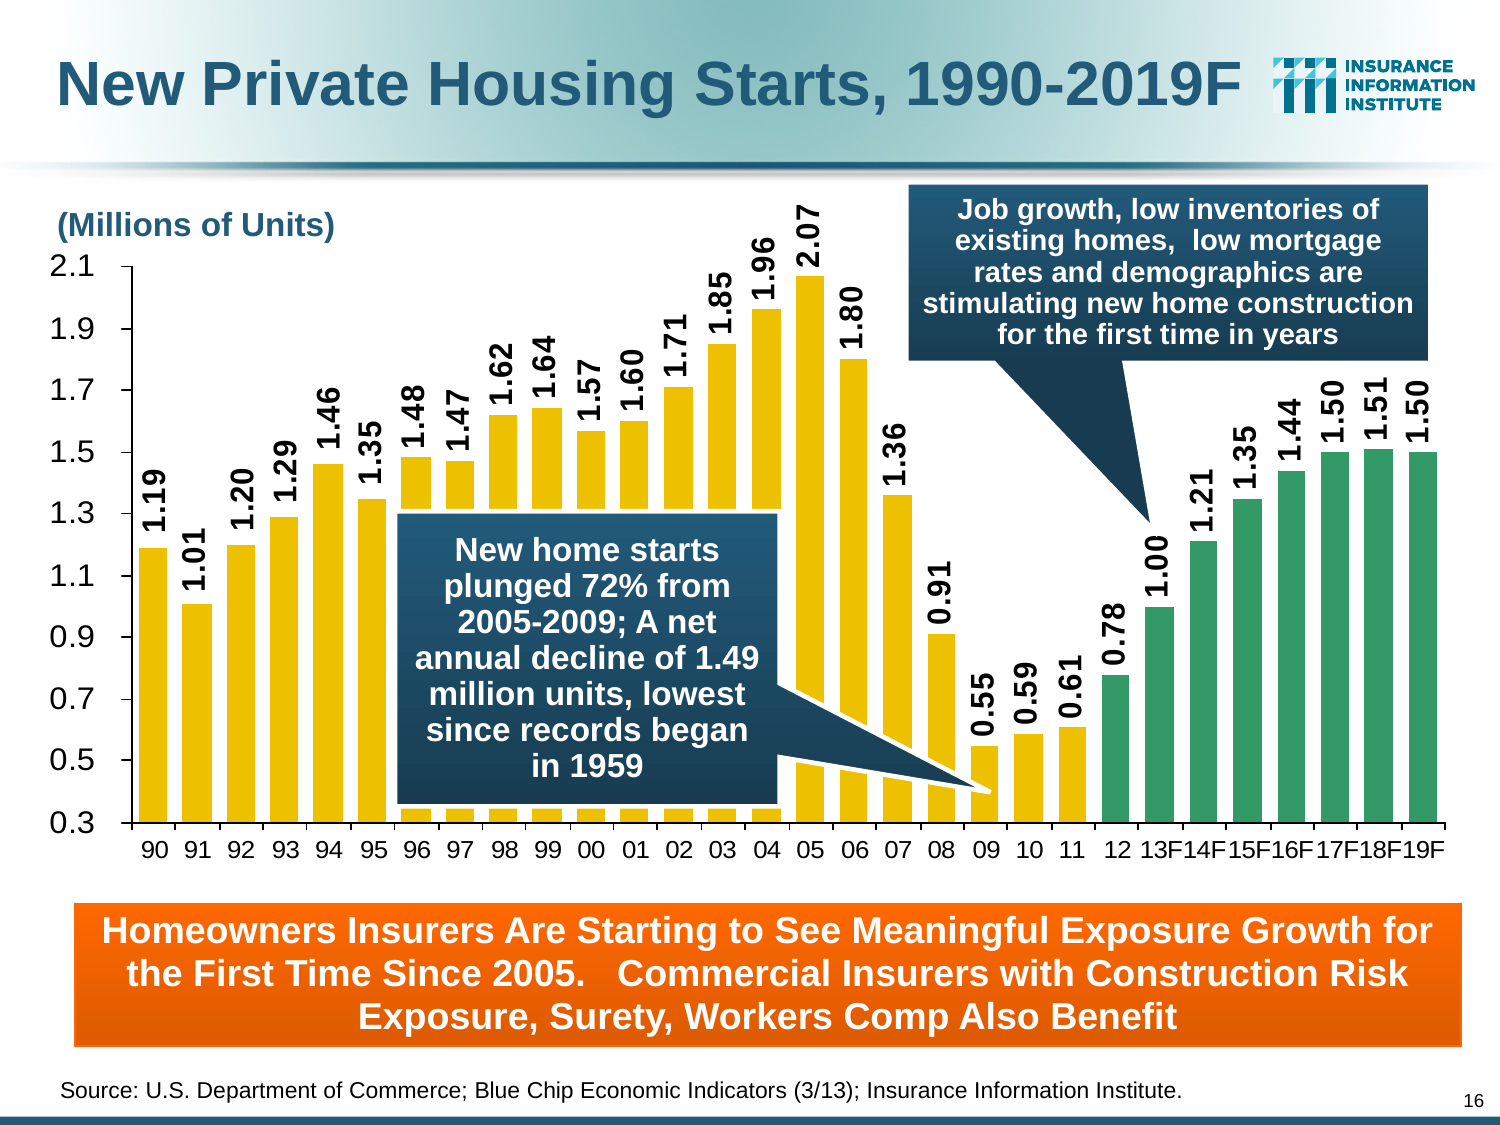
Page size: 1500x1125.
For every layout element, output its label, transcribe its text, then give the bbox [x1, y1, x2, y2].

slide_number 16 [1410, 1091, 1485, 1112]
text_box Source: U.S. Department of Commerce; Blue Chip Economic Indicators (3/13); Insurance Information Institute. [0, 1079, 1403, 1125]
text_box Homeowners Insurers Are Starting to See Meaningful Exposure Growth for the First Time Since 2005. Commercial Insurers with Construction Risk Exposure, Surety, Workers Comp Also Benefit [75, 904, 1461, 1047]
picture [0, 0, 1500, 189]
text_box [35, 184, 1456, 892]
title New Private Housing Starts, 1990-2019F [48, 14, 1264, 157]
